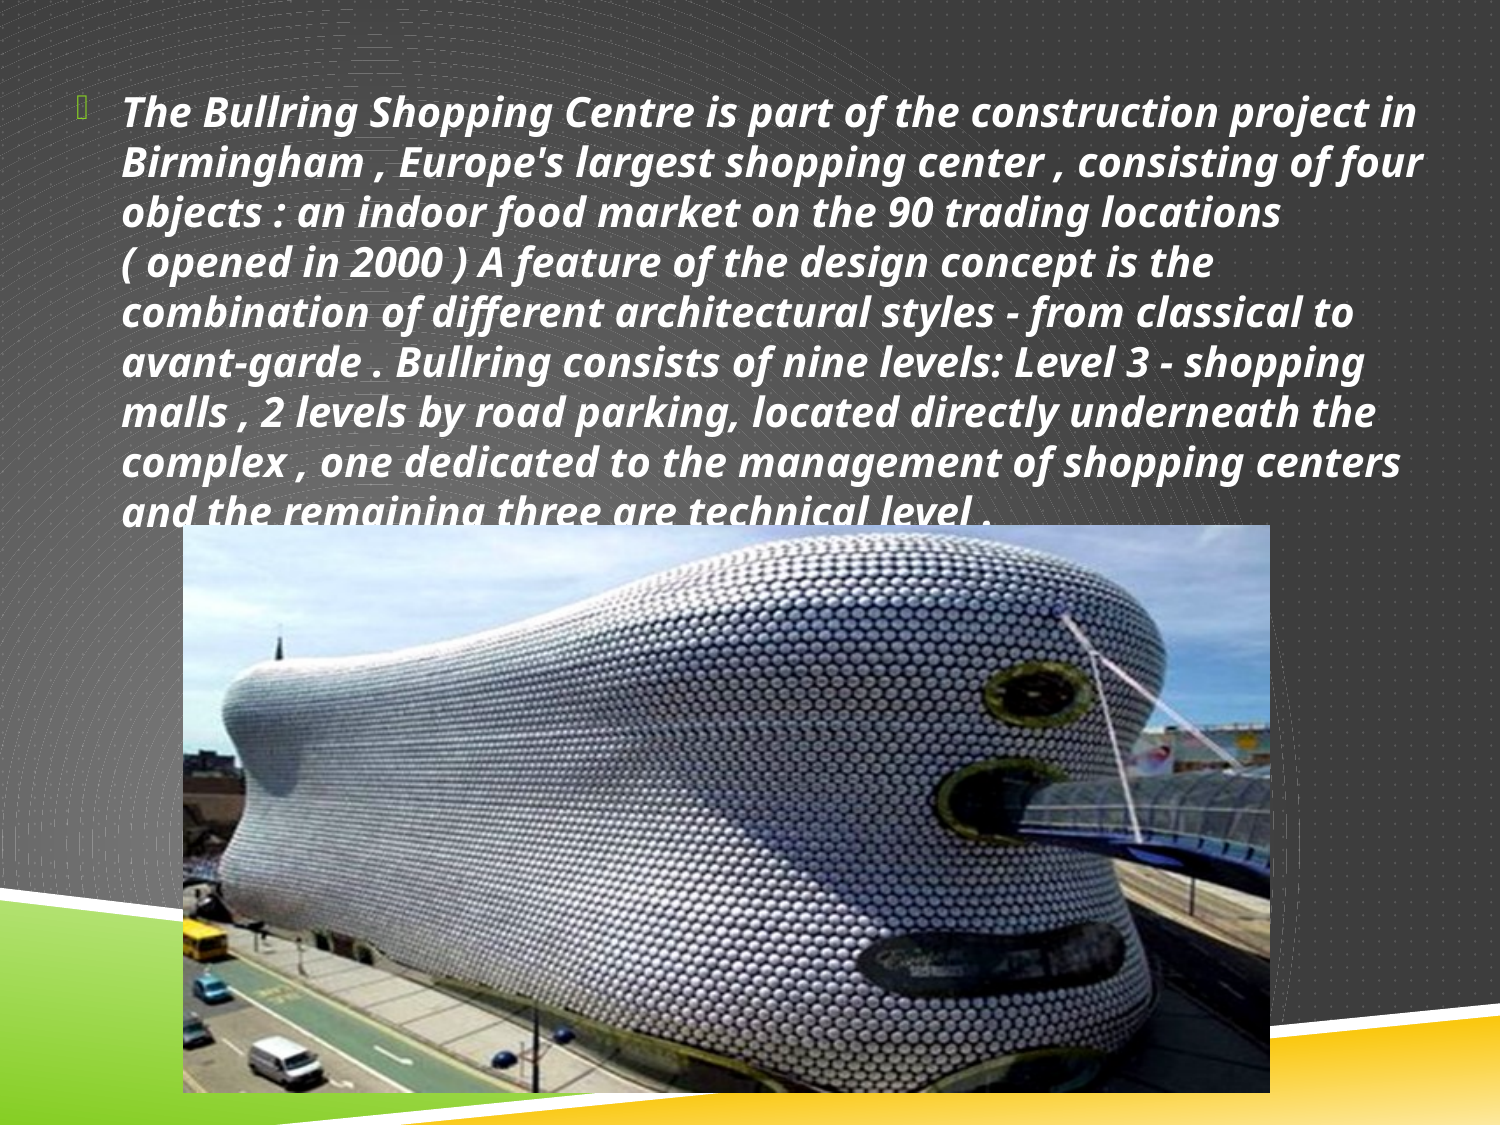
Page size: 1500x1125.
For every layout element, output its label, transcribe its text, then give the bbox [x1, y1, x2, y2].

list The Bullring Shopping Centre is part of the construction project in Birmingham , Europe's largest shopping center , consisting of four objects : an indoor food market on the 90 trading locations ( opened in 2000 ) A feature of the design concept is the combination of different architectural styles - from classical to avant-garde . Bullring consists of nine levels: Level 3 - shopping malls , 2 levels by road parking, located directly underneath the complex , one dedicated to the management of shopping centers and the remaining three are technical level . [64, 78, 1431, 691]
picture [182, 525, 1270, 1094]
